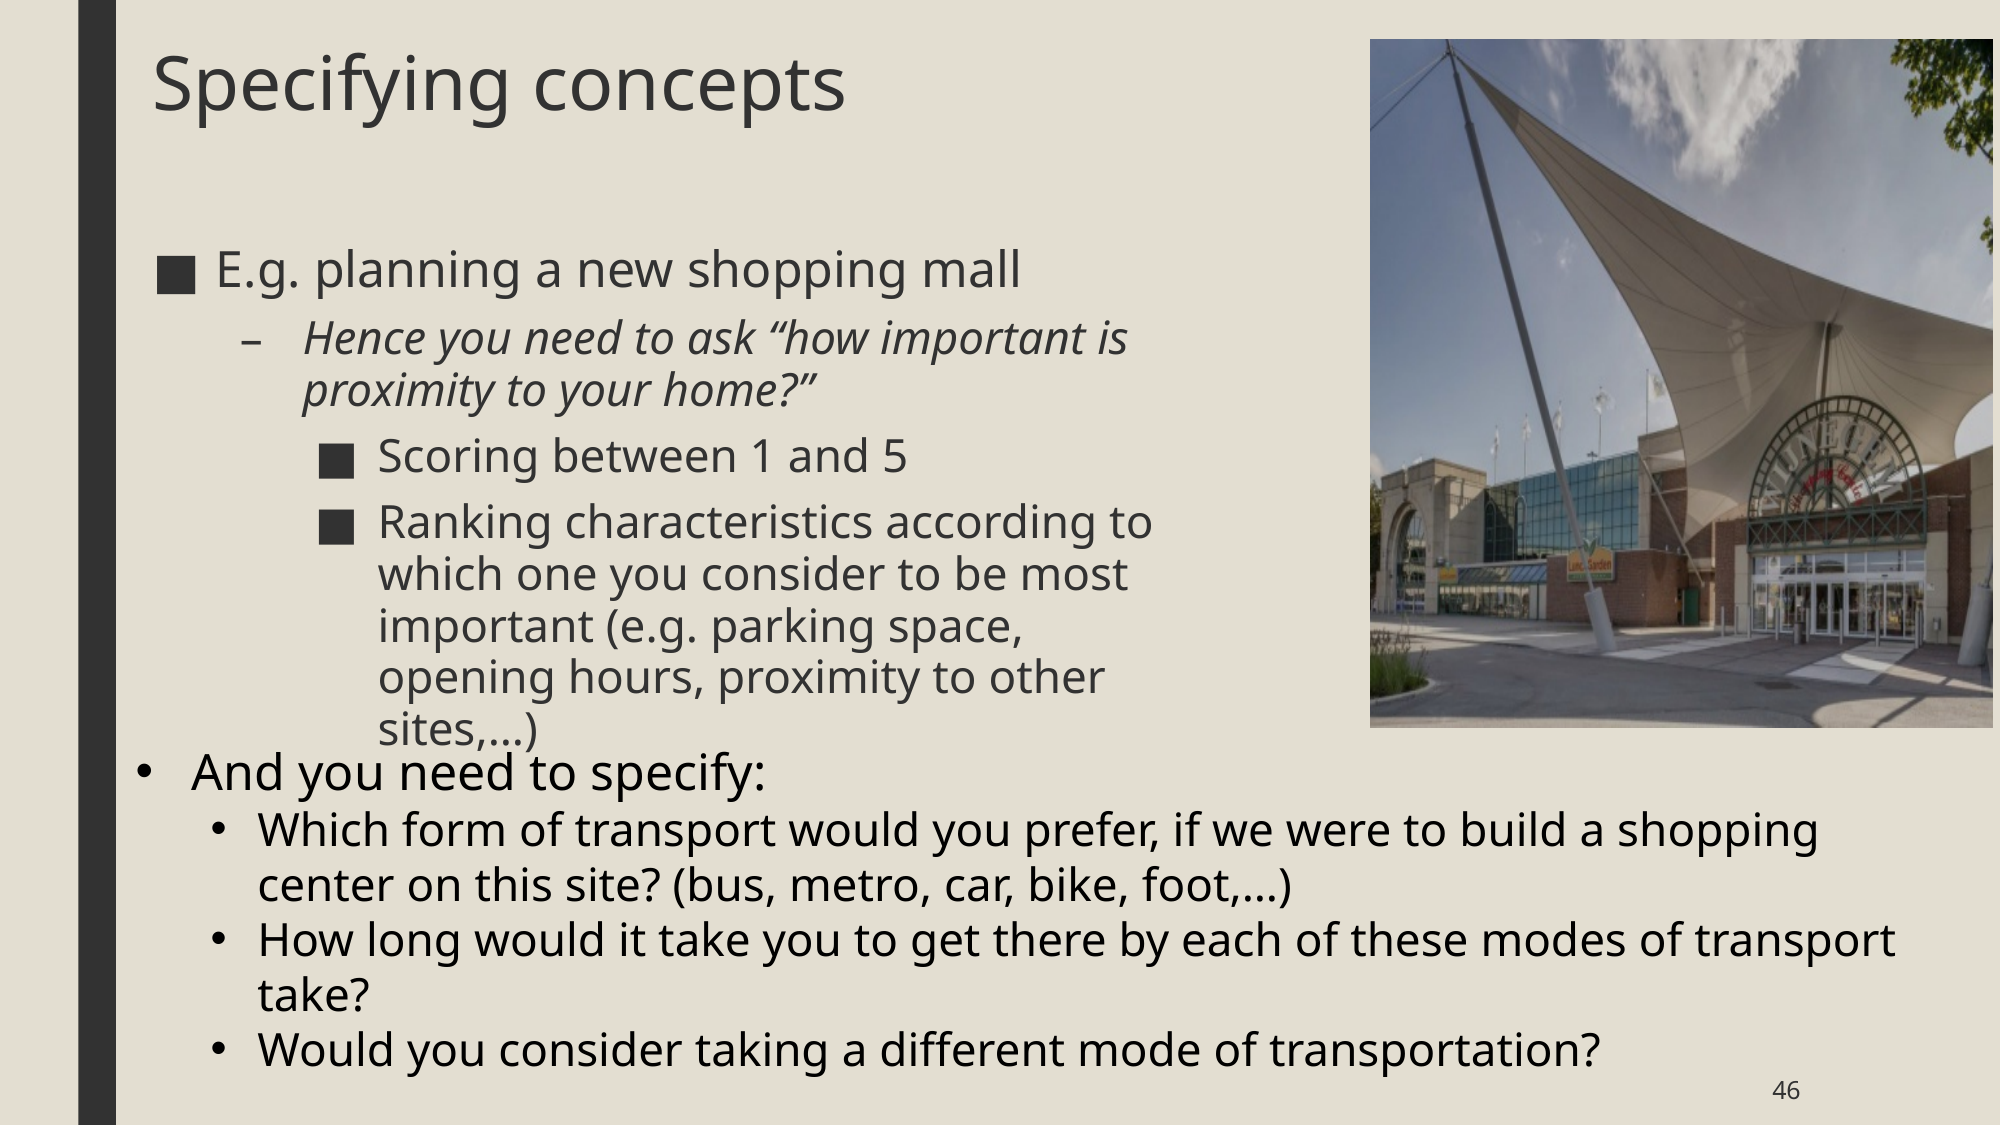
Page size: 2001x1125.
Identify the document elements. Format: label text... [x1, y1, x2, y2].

title Specifying concepts [137, 39, 1370, 257]
picture [1370, 39, 1993, 728]
text_box And you need to specify: Which form of transport would you prefer, if we were to build a shopping center on this site? (bus, metro, car, bike, foot,…) How long would it take you to get there by each of these modes of transport take? Would you consider taking a different mode of transportation? [45, 732, 1983, 1125]
list E.g. planning a new shopping mall Hence you need to ask “how important is proximity to your home?” Scoring between 1 and 5 Ranking characteristics according to which one you consider to be most important (e.g. parking space, opening hours, proximity to other sites,…) [137, 234, 1190, 697]
